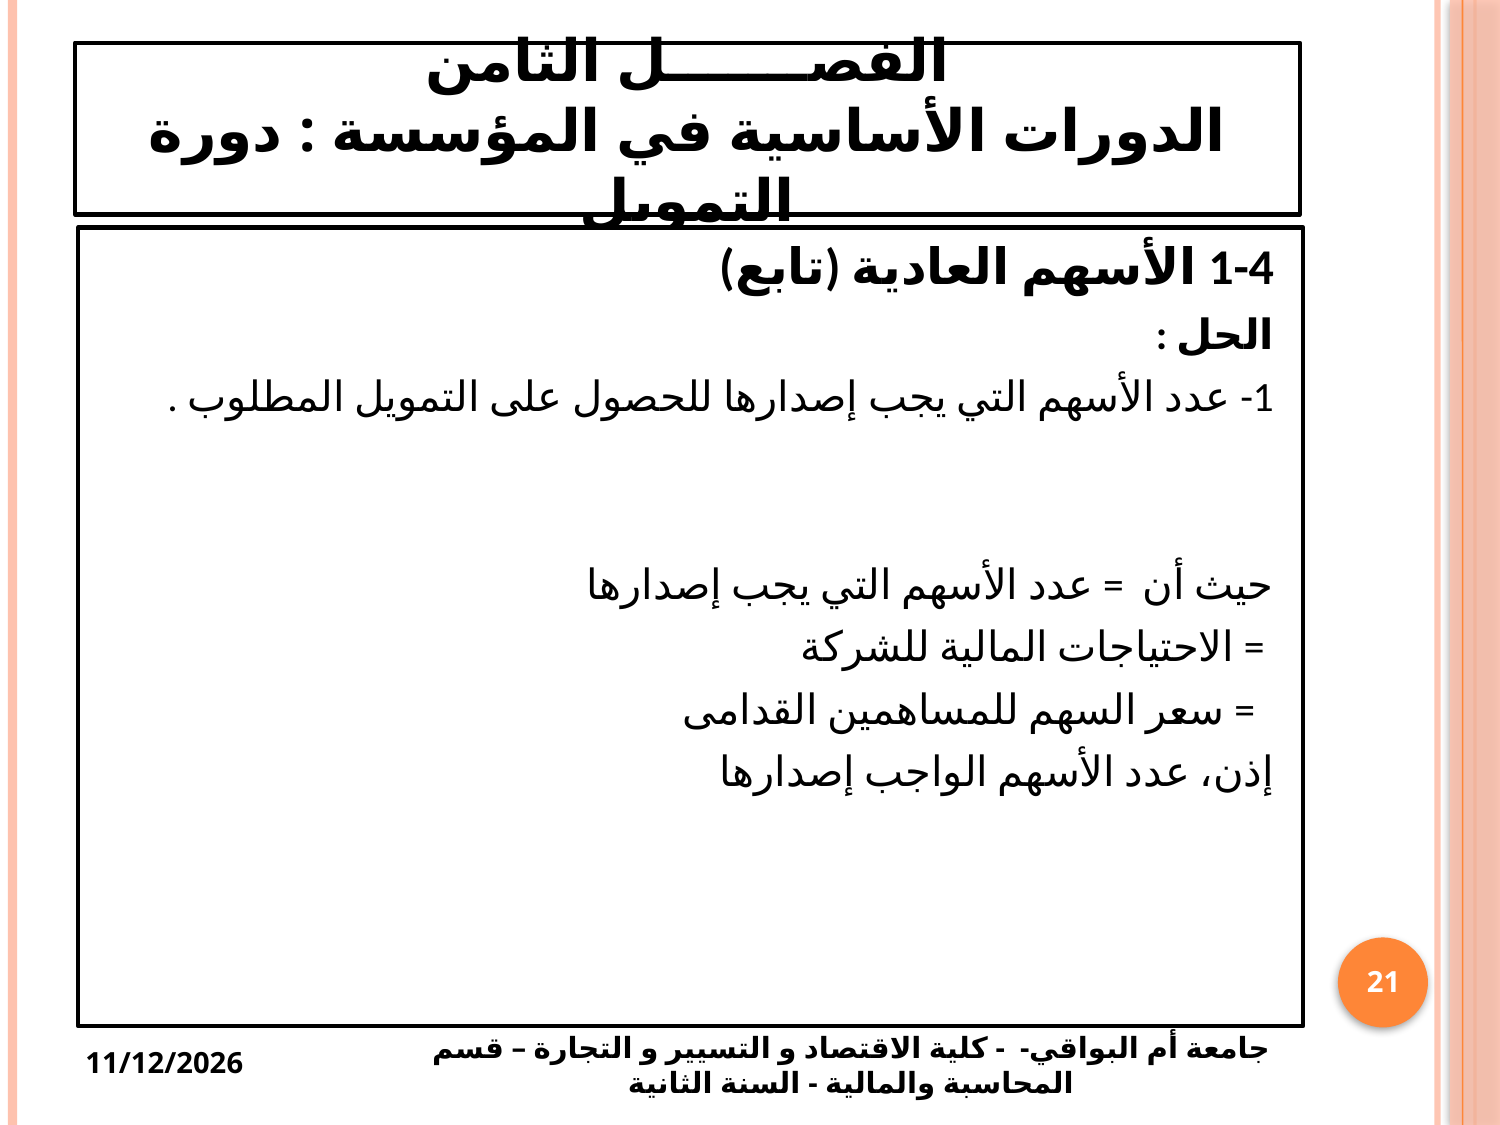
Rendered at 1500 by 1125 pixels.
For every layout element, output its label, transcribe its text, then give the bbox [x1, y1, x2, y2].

title الفصـــــــل الثامن الدورات الأساسية في المؤسسة : دورة التمويل [73, 41, 1302, 217]
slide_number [70, 1028, 380, 1100]
footer جامعة أم البواقي- - كلية الاقتصاد و التسيير و التجارة – قسم المحاسبة والمالية - السنة الثانية [380, 1028, 1322, 1100]
slide_number 21 [1333, 940, 1434, 1027]
